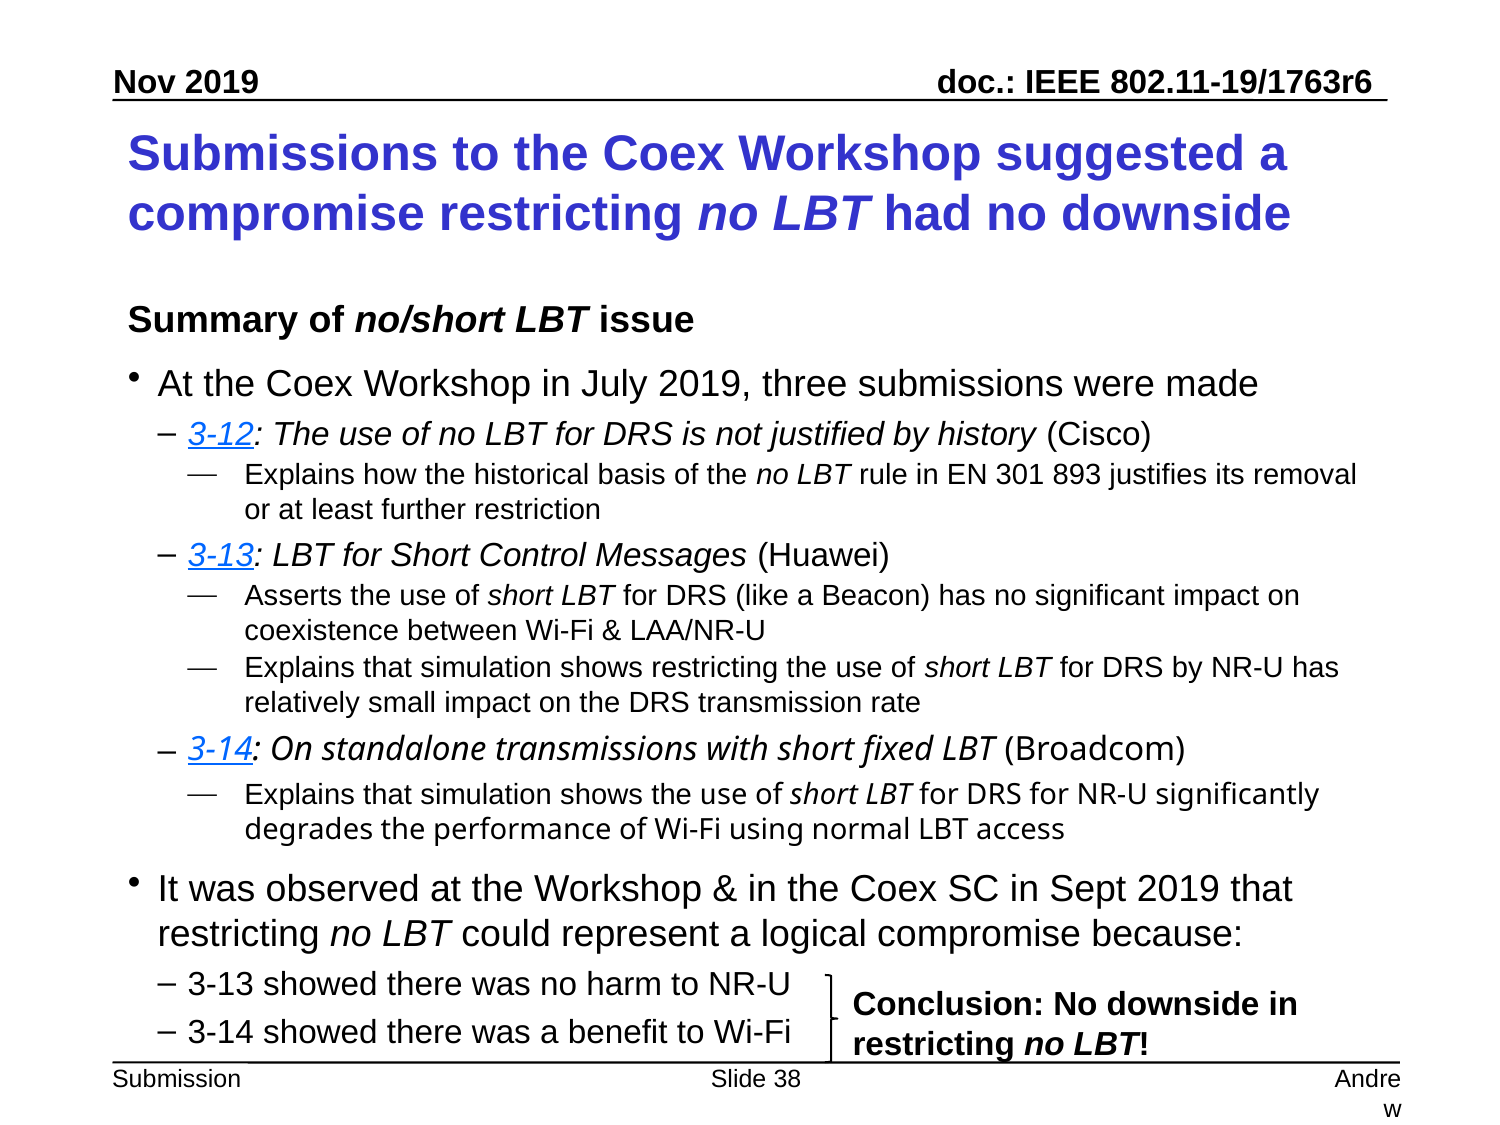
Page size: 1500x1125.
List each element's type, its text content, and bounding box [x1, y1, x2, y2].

slide_number Slide 38 [709, 1061, 803, 1093]
list Summary of no/short LBT issue At the Coex Workshop in July 2019, three submissions were made 3-12: The use of no LBT for DRS is not justified by history (Cisco) Explains how the historical basis of the no LBT rule in EN 301 893 justifies its removal or at least further restriction 3-13: LBT for Short Control Messages (Huawei) Asserts the use of short LBT for DRS (like a Beacon) has no significant impact on coexistence between Wi-Fi & LAA/NR-U Explains that simulation shows restricting the use of short LBT for DRS by NR-U has relatively small impact on the DRS transmission rate 3-14: On standalone transmissions with short fixed LBT (Broadcom) Explains that simulation shows the use of short LBT for DRS for NR-U significantly degrades the performance of Wi-Fi using normal LBT access It was observed at the Workshop & in the Coex SC in Sept 2019 that restricting no LBT could represent a logical compromise because: 3-13 showed there was no harm to NR-U 3-14 showed there was a benefit to Wi-Fi [112, 287, 1388, 963]
text_box [824, 975, 837, 1063]
title Submissions to the Coex Workshop suggested a compromise restricting no LBT had no downside [112, 112, 1388, 287]
footer Andrew Myles, Cisco [1320, 1061, 1402, 1093]
text_box Conclusion: No downside in restricting no LBT! [837, 975, 1338, 1025]
